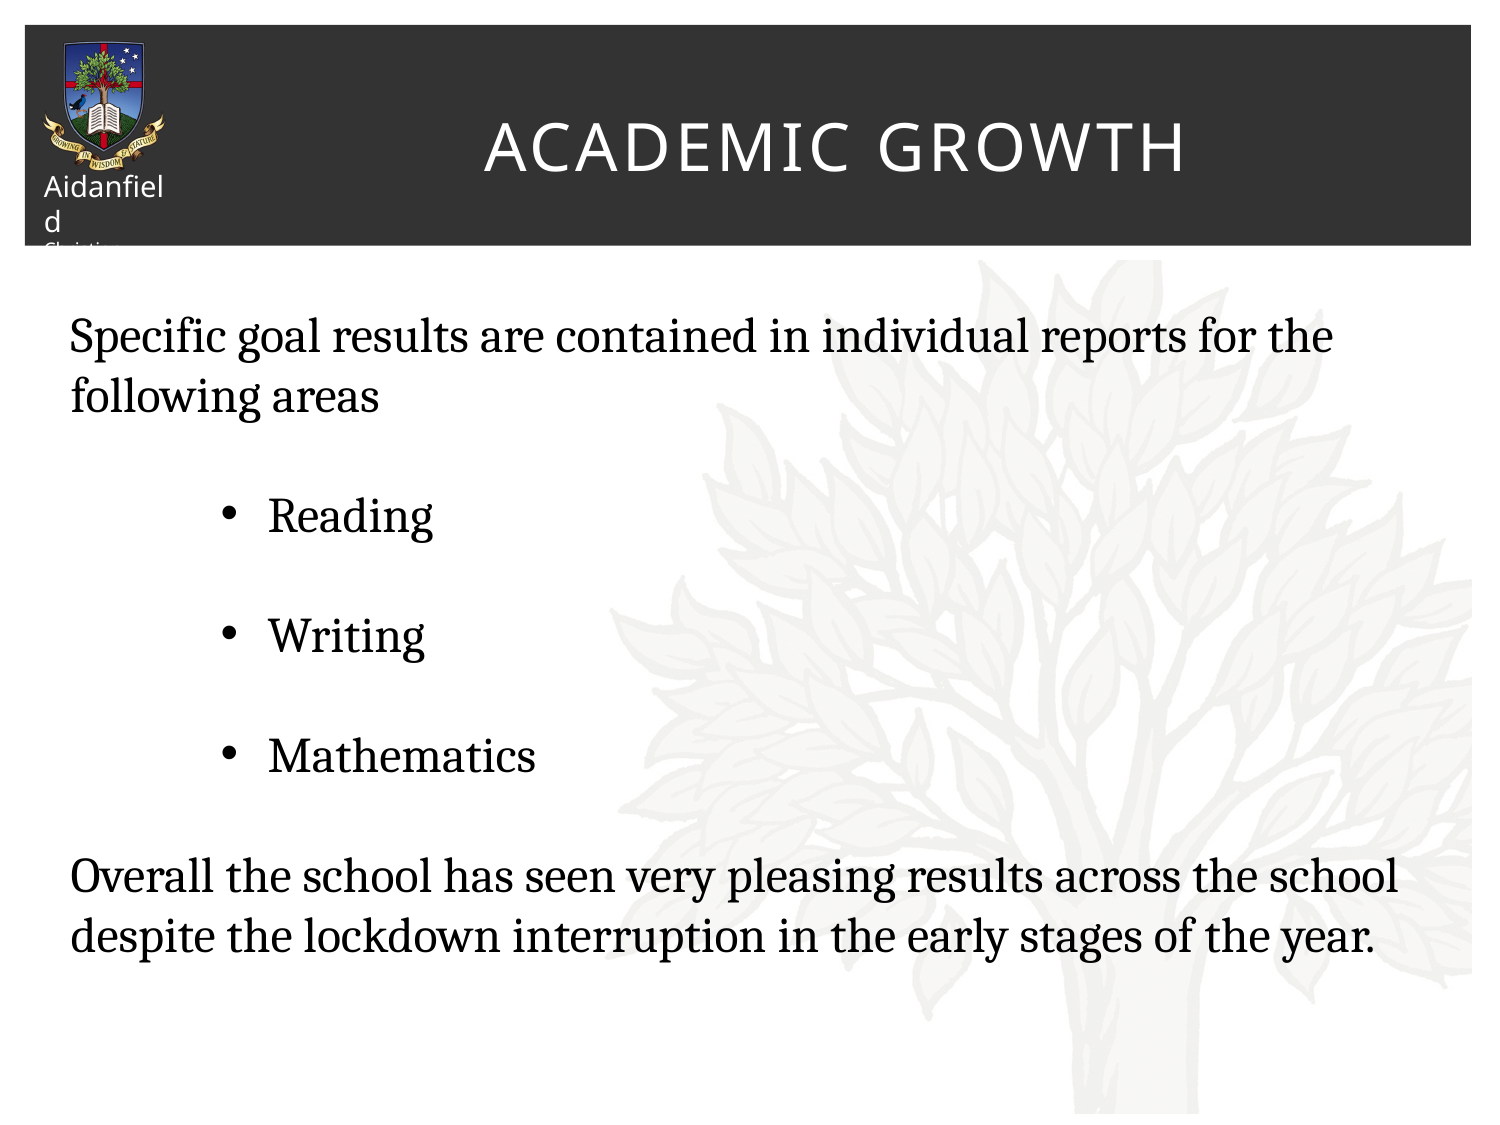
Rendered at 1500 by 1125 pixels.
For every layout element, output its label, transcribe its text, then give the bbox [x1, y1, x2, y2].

title Academic Growth [234, 58, 1438, 232]
table_cell Are 90% or more of pupils in Year 5, 2021 AT or ABOVE [191, 260, 1472, 1114]
picture [34, 35, 174, 179]
text_box Specific goal results are contained in individual reports for the following areas Reading Writing Mathematics Overall the school has seen very pleasing results across the school despite the lockdown interruption in the early stages of the year. [55, 294, 1424, 970]
